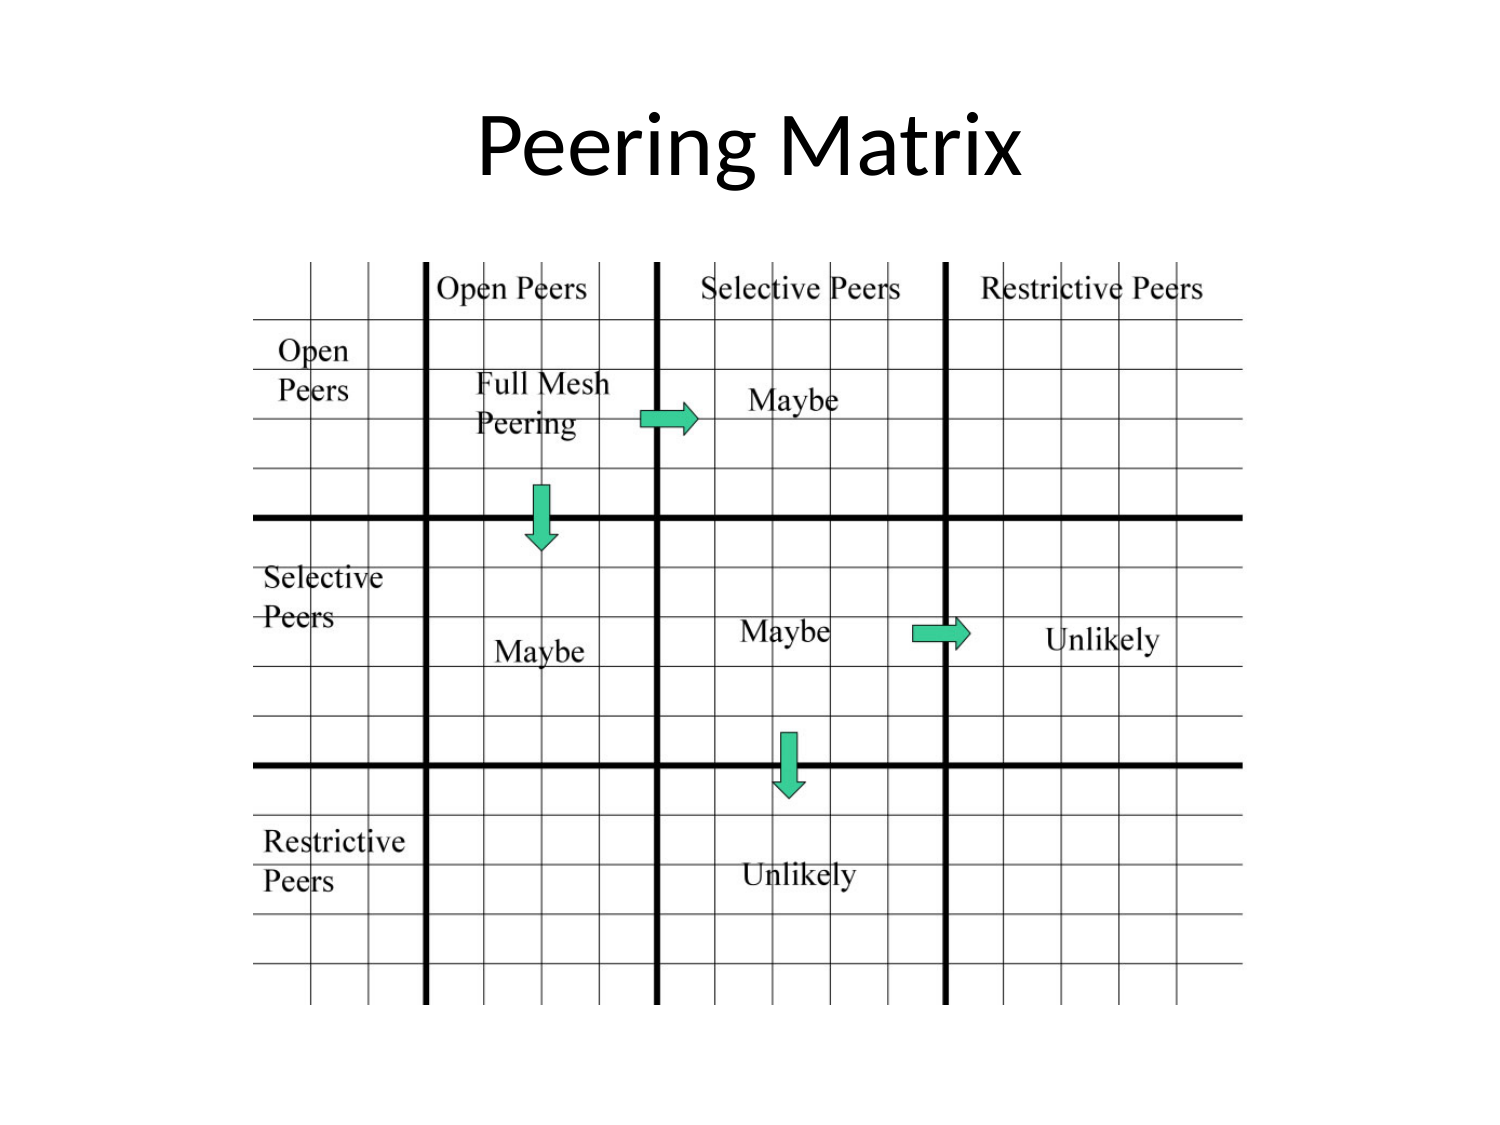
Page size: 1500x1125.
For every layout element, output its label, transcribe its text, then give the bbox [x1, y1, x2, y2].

title Peering Matrix [75, 45, 1425, 233]
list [74, 262, 1426, 1006]
